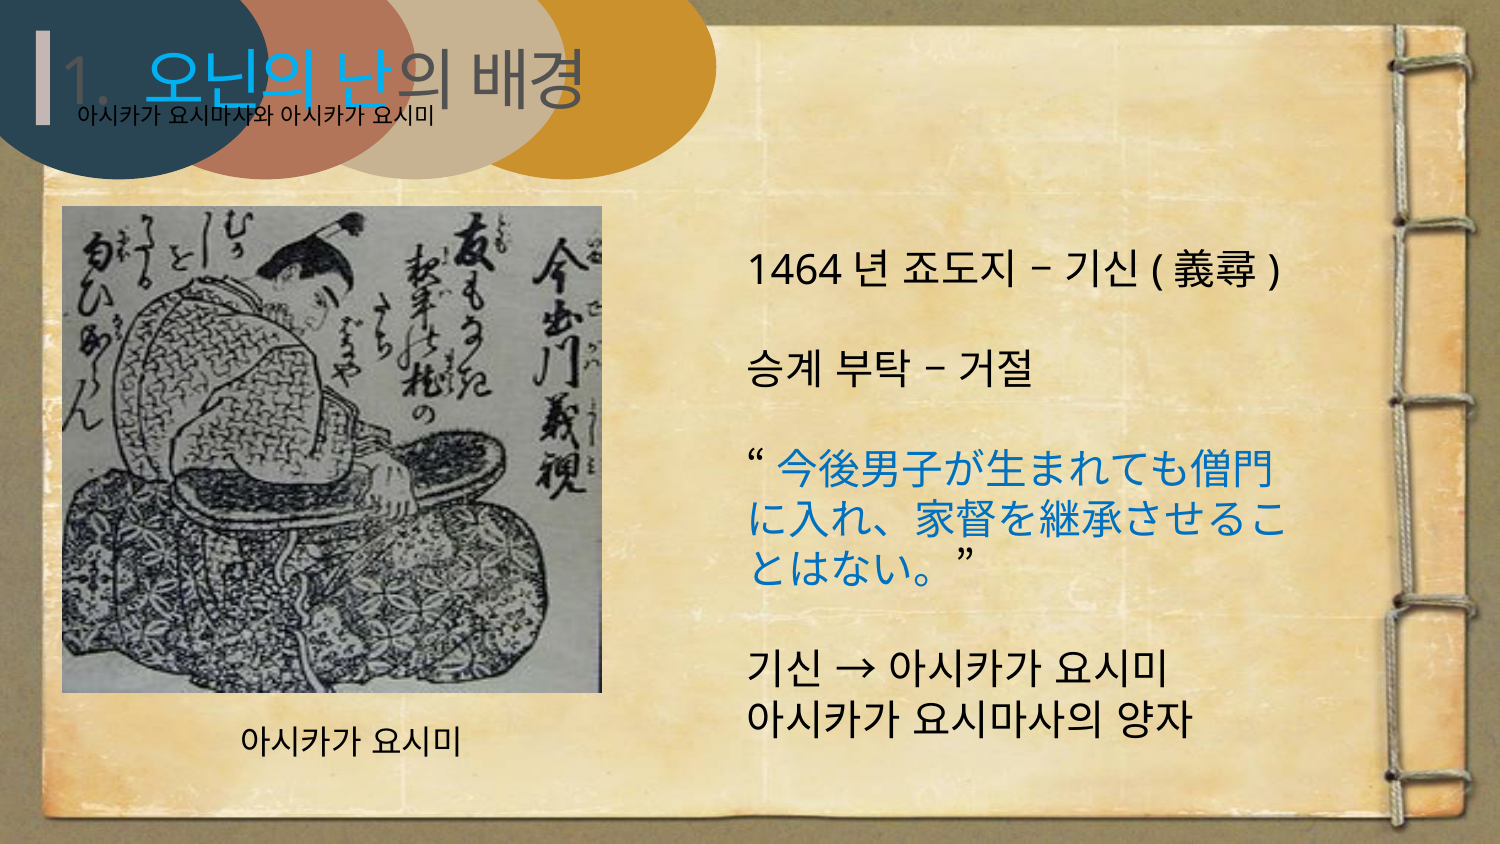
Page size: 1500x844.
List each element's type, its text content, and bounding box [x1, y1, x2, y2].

text_box 1464년 죠도지 – 기신(義尋) 승계 부탁 – 거절 “今後男子が生まれても僧門に入れ、家督を継承させることはない。” 기신 → 아시카가 요시미 아시카가 요시마사의 양자 [731, 235, 1306, 801]
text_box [0, 0, 717, 180]
picture [0, 0, 1500, 844]
text_box 아시카가 요시미 [162, 713, 541, 769]
